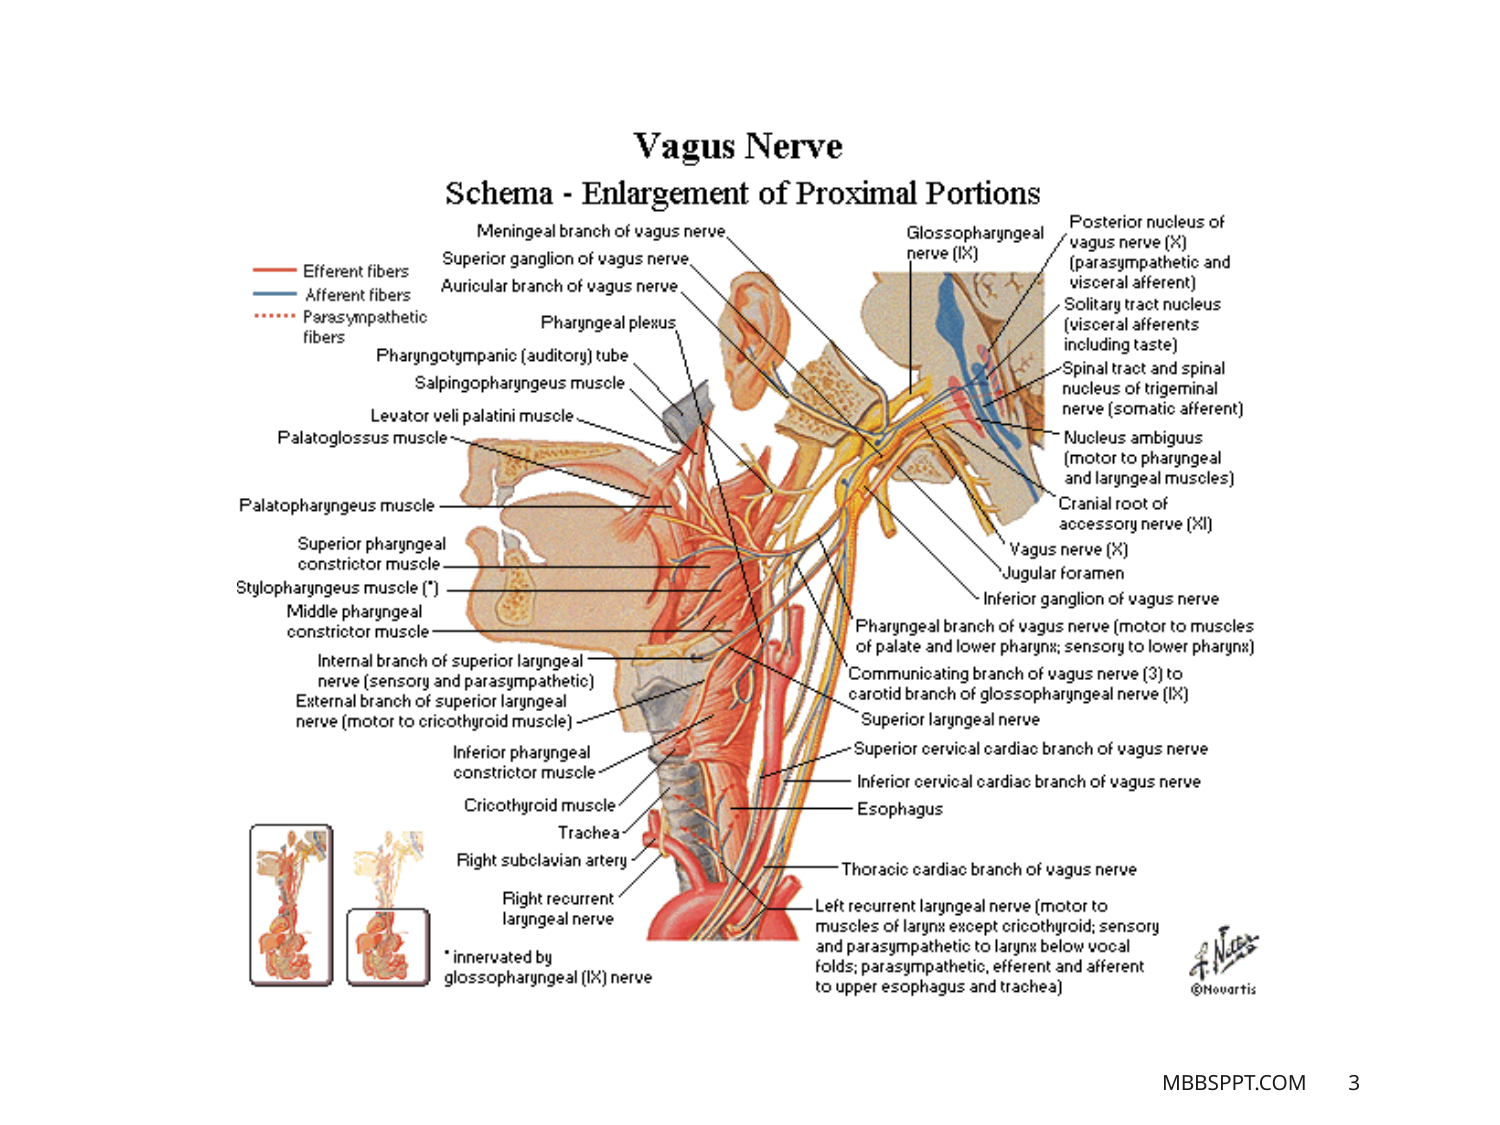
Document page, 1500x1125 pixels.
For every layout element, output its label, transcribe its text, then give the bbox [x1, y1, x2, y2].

slide_number 3 [1333, 1061, 1454, 1107]
footer MBBSPPT.COM [595, 1061, 1322, 1107]
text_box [237, 124, 1263, 1001]
